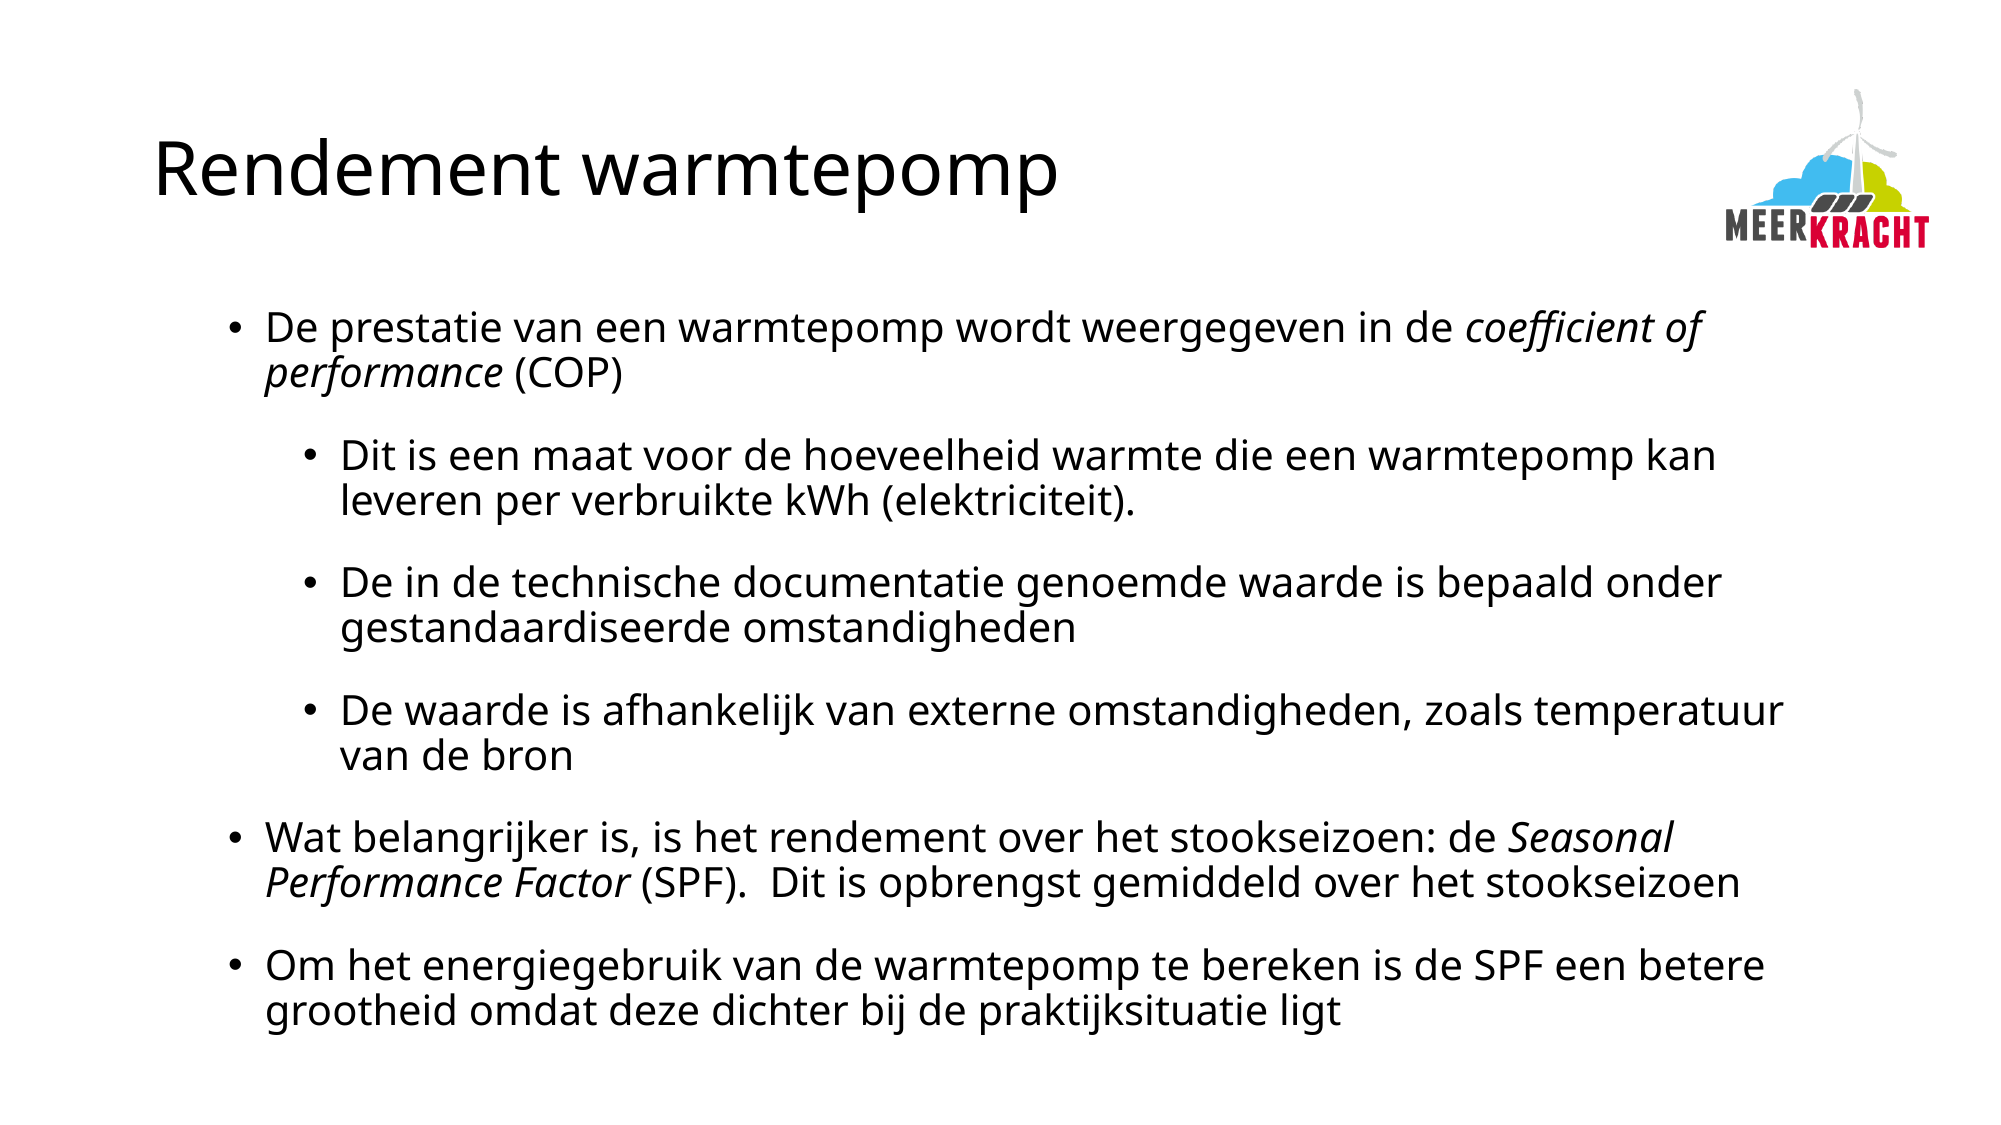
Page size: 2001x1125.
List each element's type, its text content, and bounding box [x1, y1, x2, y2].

text_box Rendement warmtepomp [137, 59, 1862, 277]
text_box De prestatie van een warmtepomp wordt weergegeven in de coefficient of performance (COP) Dit is een maat voor de hoeveelheid warmte die een warmtepomp kan leveren per verbruikte kWh (elektriciteit). De in de technische documentatie genoemde waarde is bepaald onder gestandaardiseerde omstandigheden De waarde is afhankelijk van externe omstandigheden, zoals temperatuur van de bron Wat belangrijker is, is het rendement over het stookseizoen: de Seasonal Performance Factor (SPF). Dit is opbrengst gemiddeld over het stookseizoen Om het energiegebruik van de warmtepomp te bereken is de SPF een betere grootheid omdat deze dichter bij de praktijksituatie ligt [137, 299, 1862, 1013]
picture [1726, 89, 1930, 248]
